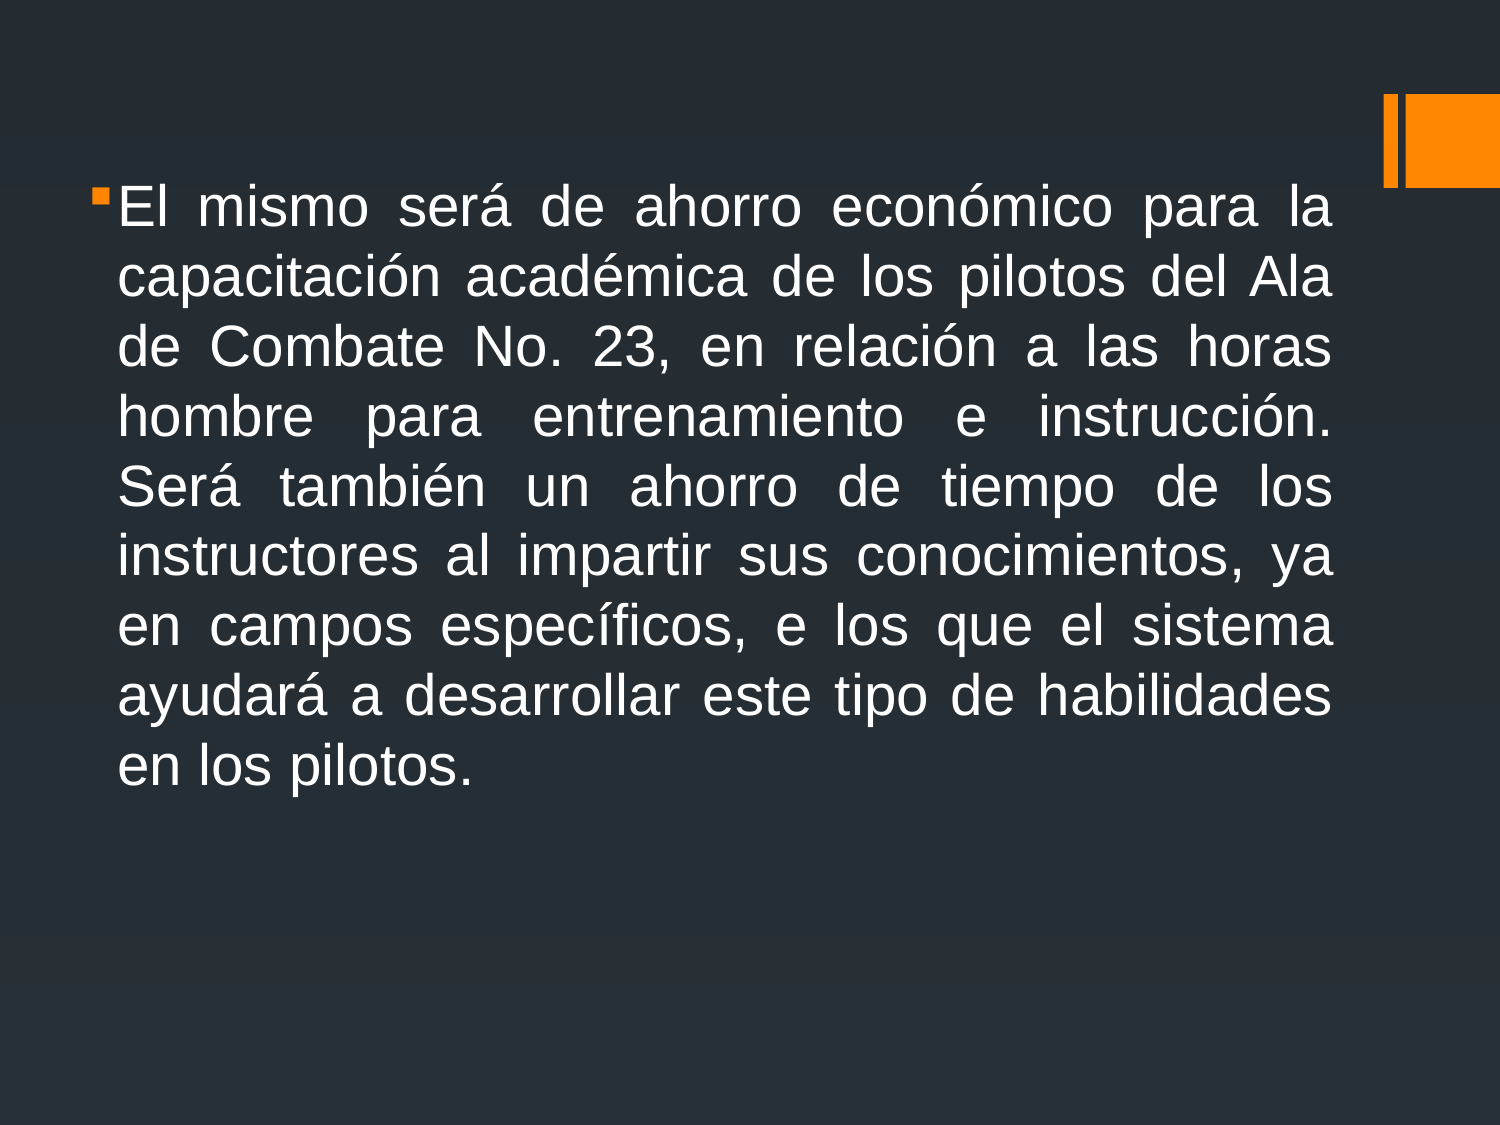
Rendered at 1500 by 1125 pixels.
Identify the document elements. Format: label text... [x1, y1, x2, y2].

list El mismo será de ahorro económico para la capacitación académica de los pilotos del Ala de Combate No. 23, en relación a las horas hombre para entrenamiento e instrucción. Será también un ahorro de tiempo de los instructores al impartir sus conocimientos, ya en campos específicos, e los que el sistema ayudará a desarrollar este tipo de habilidades en los pilotos. [64, 160, 1350, 1035]
